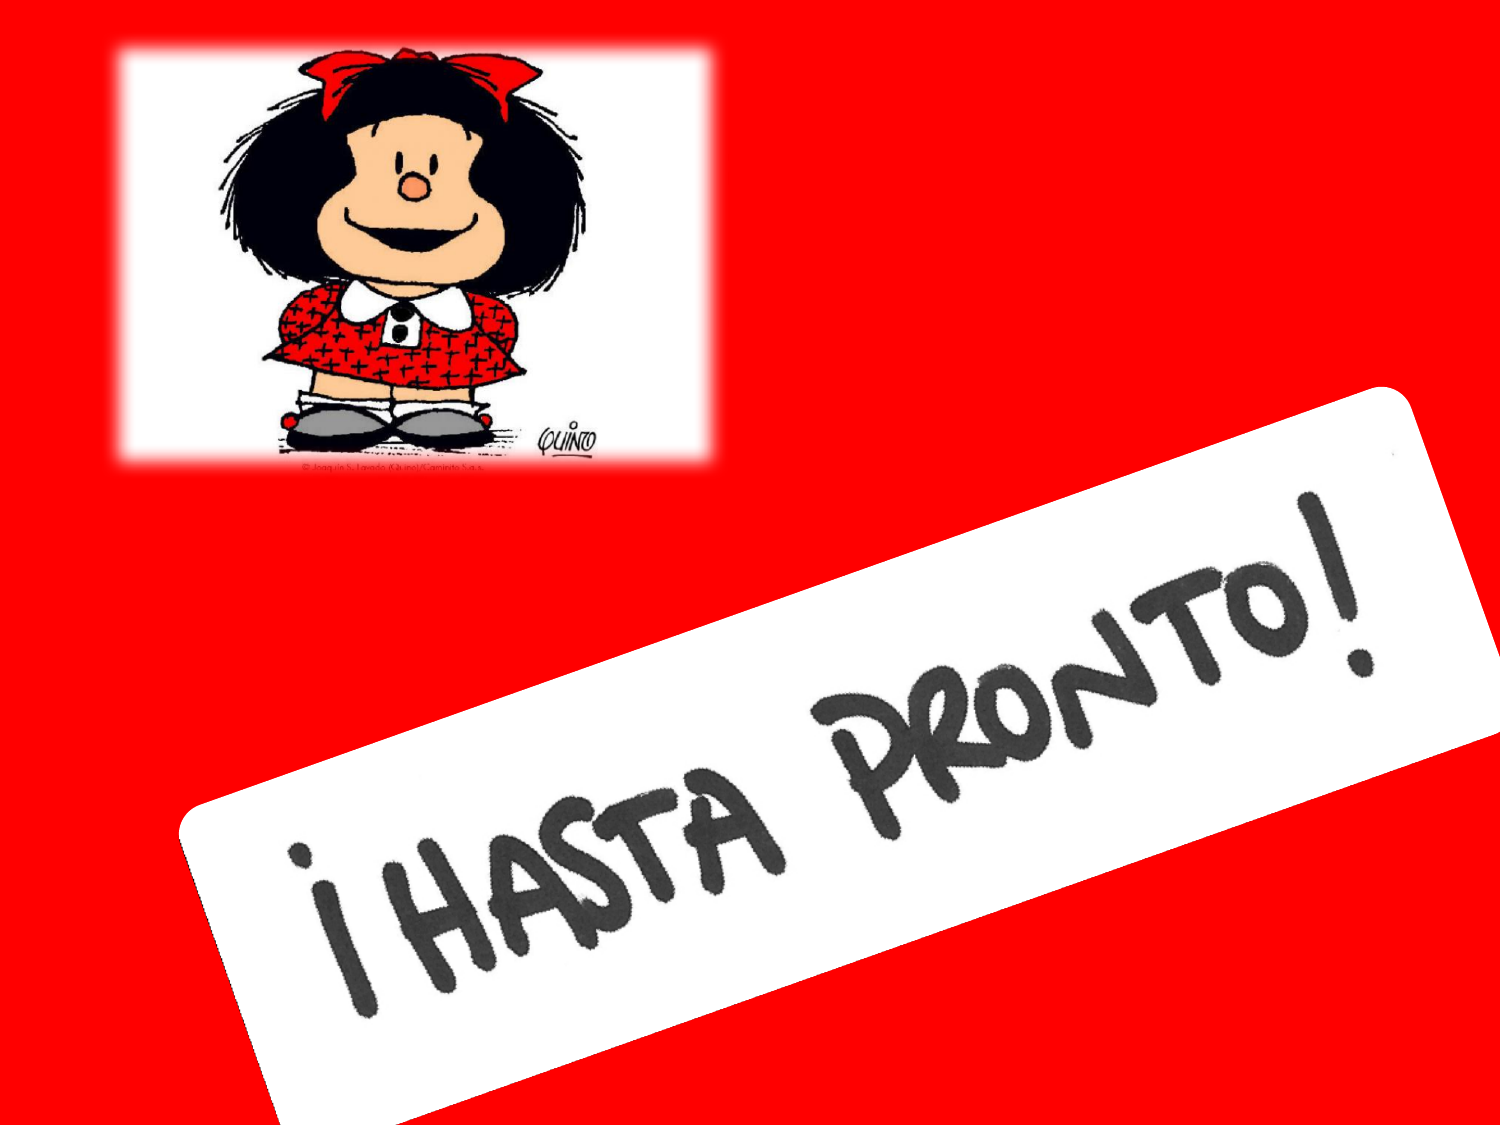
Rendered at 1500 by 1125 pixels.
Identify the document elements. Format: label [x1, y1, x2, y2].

picture [100, 30, 730, 480]
text_box [178, 386, 1500, 1125]
